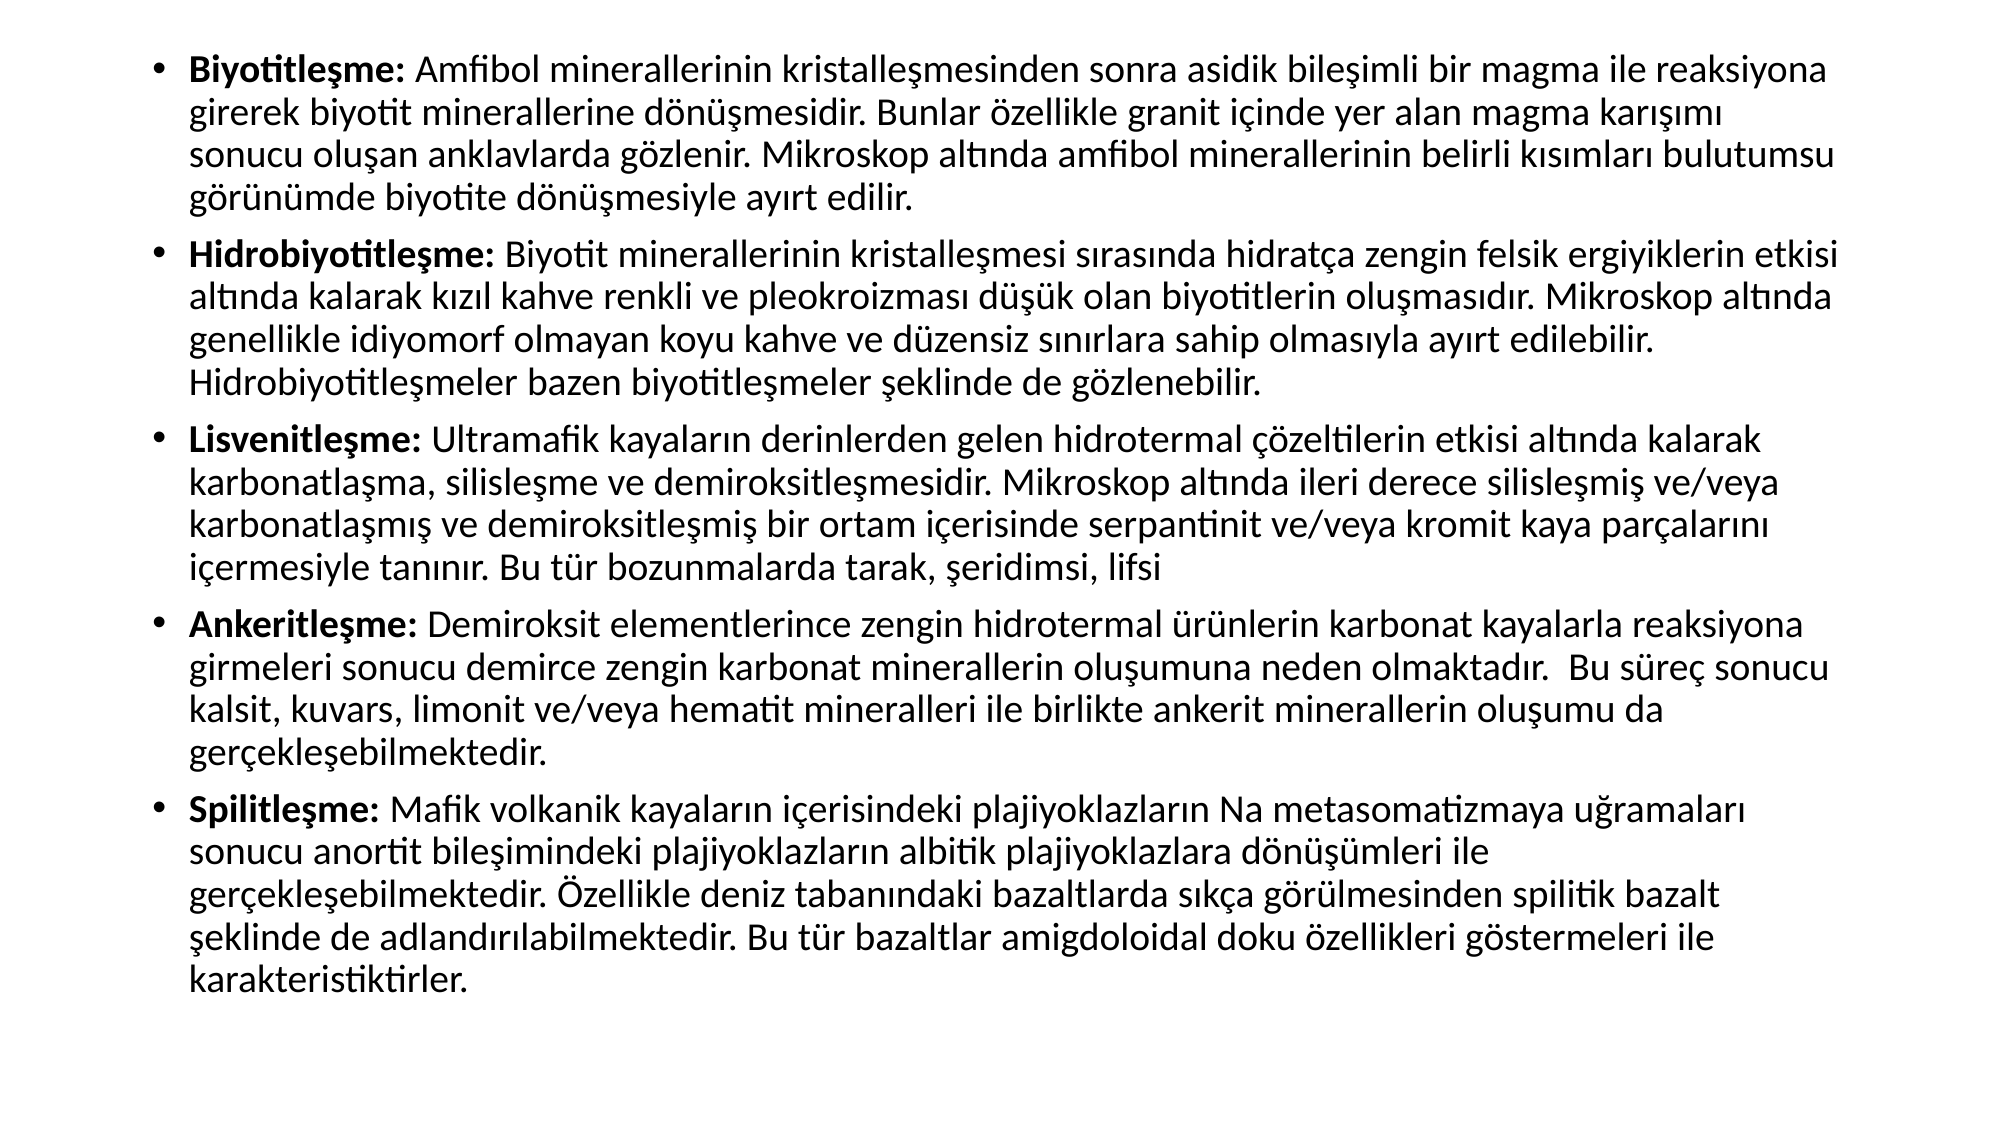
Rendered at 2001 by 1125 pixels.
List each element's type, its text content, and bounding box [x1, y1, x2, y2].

list Biyotitleşme: Amfibol minerallerinin kristalleşmesinden sonra asidik bileşimli bir magma ile reaksiyona girerek biyotit minerallerine dönüşmesidir. Bunlar özellikle granit içinde yer alan magma karışımı sonucu oluşan anklavlarda gözlenir. Mikroskop altında amfibol minerallerinin belirli kısımları bulutumsu görünümde biyotite dönüşmesiyle ayırt edilir. Hidrobiyotitleşme: Biyotit minerallerinin kristalleşmesi sırasında hidratça zengin felsik ergiyiklerin etkisi altında kalarak kızıl kahve renkli ve pleokroizması düşük olan biyotitlerin oluşmasıdır. Mikroskop altında genellikle idiyomorf olmayan koyu kahve ve düzensiz sınırlara sahip olmasıyla ayırt edilebilir. Hidrobiyotitleşmeler bazen biyotitleşmeler şeklinde de gözlenebilir. Lisvenitleşme: Ultramafik kayaların derinlerden gelen hidrotermal çözeltilerin etkisi altında kalarak karbonatlaşma, silisleşme ve demiroksitleşmesidir. Mikroskop altında ileri derece silisleşmiş ve/veya karbonatlaşmış ve demiroksitleşmiş bir ortam içerisinde serpantinit ve/veya kromit kaya parçalarını içermesiyle tanınır. Bu tür bozunmalarda tarak, şeridimsi, lifsi Ankeritleşme: Demiroksit elementlerince zengin hidrotermal ürünlerin karbonat kayalarla reaksiyona girmeleri sonucu demirce zengin karbonat minerallerin oluşumuna neden olmaktadır. Bu süreç sonucu kalsit, kuvars, limonit ve/veya hematit mineralleri ile birlikte ankerit minerallerin oluşumu da gerçekleşebilmektedir. Spilitleşme: Mafik volkanik kayaların içerisindeki plajiyoklazların Na metasomatizmaya uğramaları sonucu anortit bileşimindeki plajiyoklazların albitik plajiyoklazlara dönüşümleri ile gerçekleşebilmektedir. Özellikle deniz tabanındaki bazaltlarda sıkça görülmesinden spilitik bazalt şeklinde de adlandırılabilmektedir. Bu tür bazaltlar amigdoloidal doku özellikleri göstermeleri ile karakteristiktirler. [137, 40, 1863, 1014]
